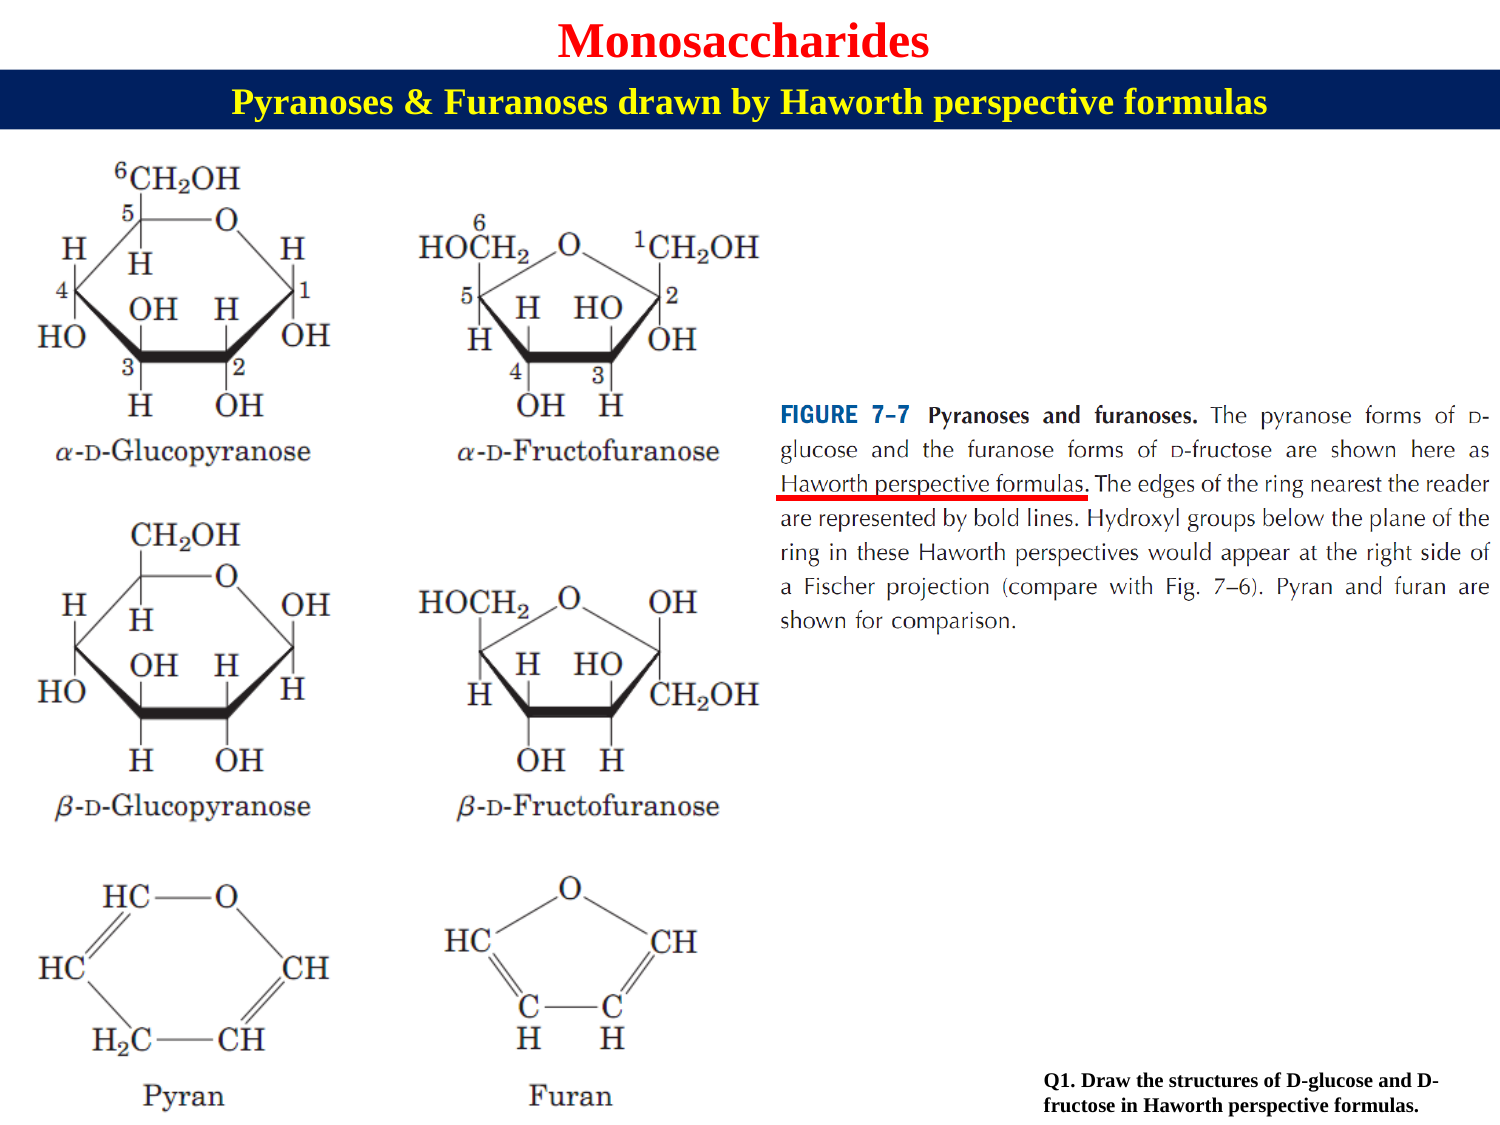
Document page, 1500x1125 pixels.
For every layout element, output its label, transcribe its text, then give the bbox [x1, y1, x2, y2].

text_box Monosaccharides [542, 0, 1022, 69]
text_box Pyranoses & Furanoses drawn by Haworth perspective formulas [0, 69, 1500, 130]
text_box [22, 140, 1494, 1125]
